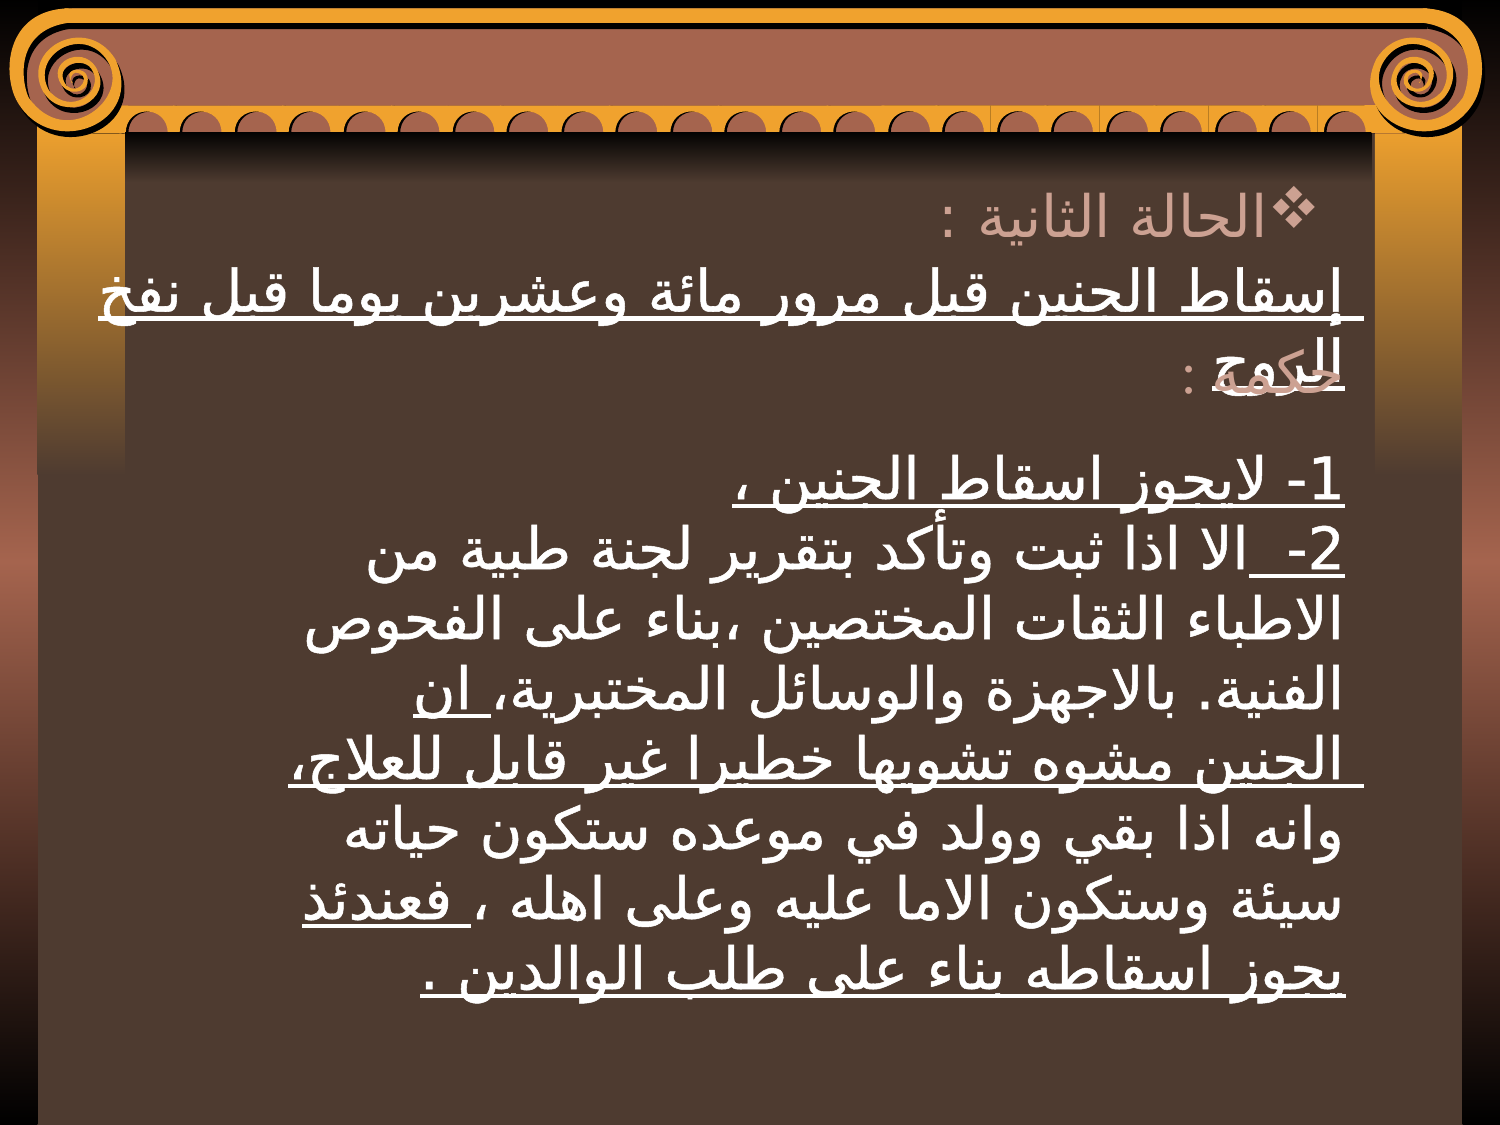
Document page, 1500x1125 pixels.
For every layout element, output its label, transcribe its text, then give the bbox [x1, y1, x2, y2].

text_box إسقاط الجنين قبل مرور مائة وعشرين يوما قبل نفخ الروح [11, 246, 1360, 401]
text_box الحالة الثانية : [0, 171, 1336, 257]
text_box حكمه : [23, 328, 1360, 413]
text_box 1- لايجوز اسقاط الجنين ، 2- الا اذا ثبت وتأكد بتقرير لجنة طبية من الاطباء الثقات المختصين ،بناء على الفحوص الفنية. بالاجهزة والوسائل المختبرية، ان الجنين مشوه تشويها خطيرا غير قابل للعلاج، وانه اذا بقي وولد في موعده ستكون حياته سيئة وستكون الاما عليه وعلى اهله ، فعندئذ يجوز اسقاطه بناء على طلب الوالدين . [257, 433, 1360, 1009]
